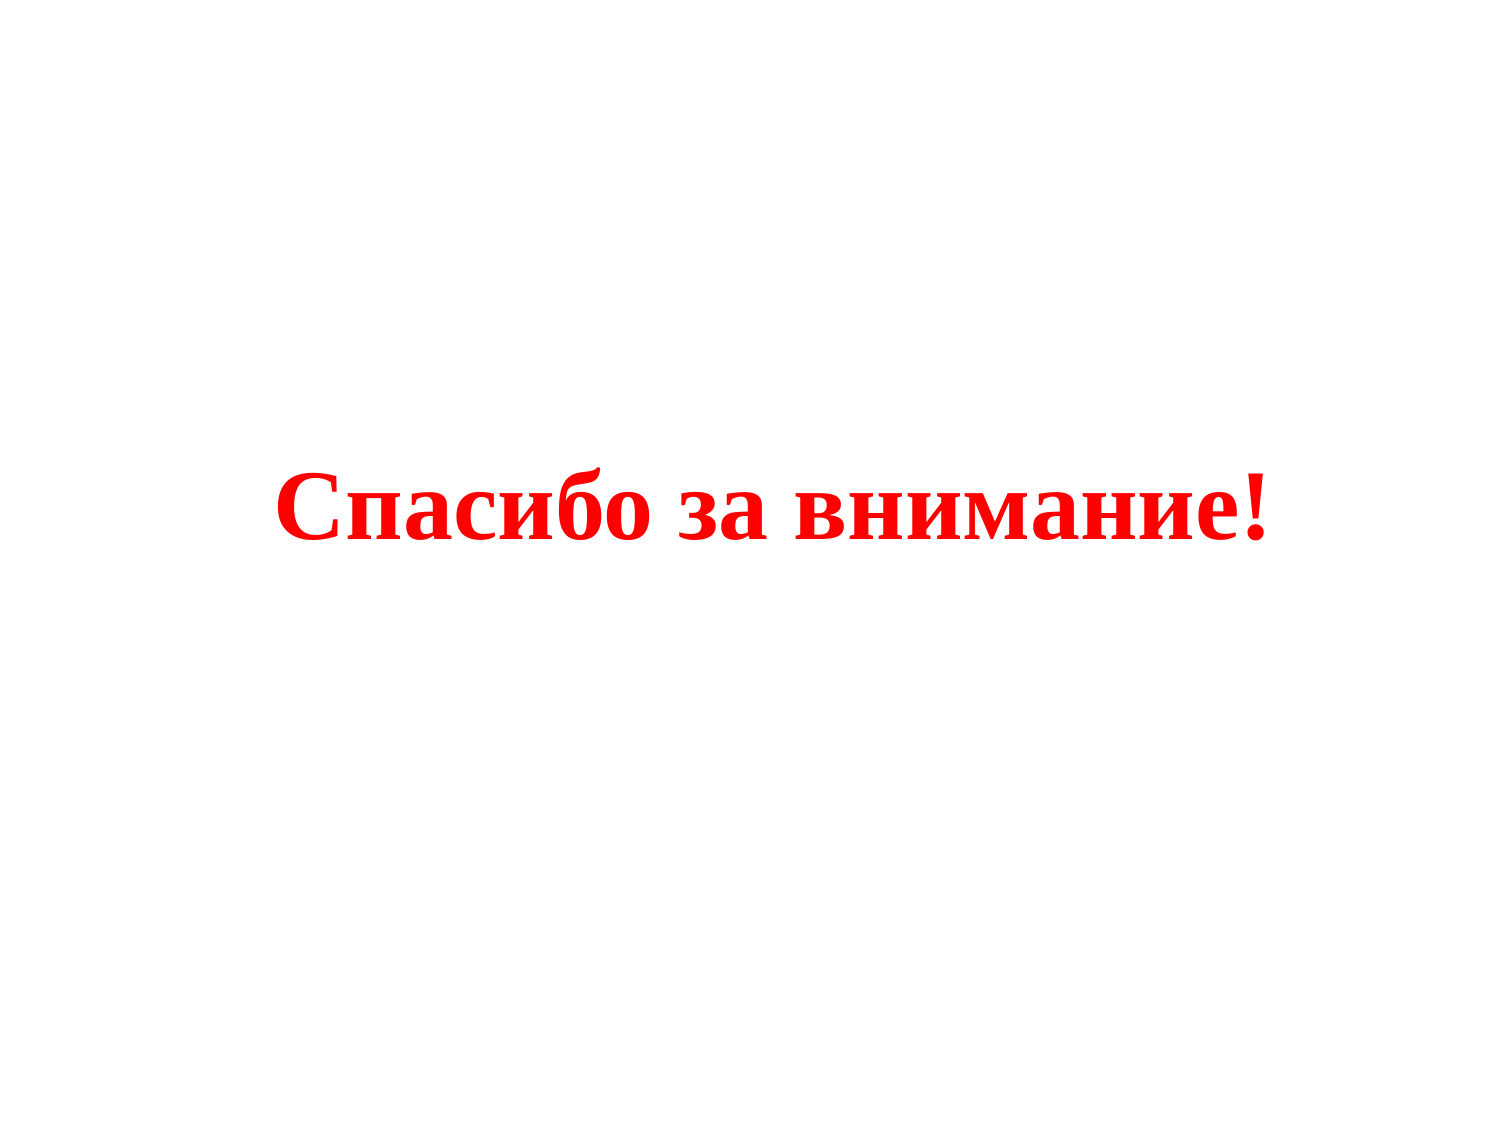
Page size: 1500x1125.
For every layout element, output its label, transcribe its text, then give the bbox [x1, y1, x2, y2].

text_box Спасибо за внимание! [218, 432, 1329, 568]
